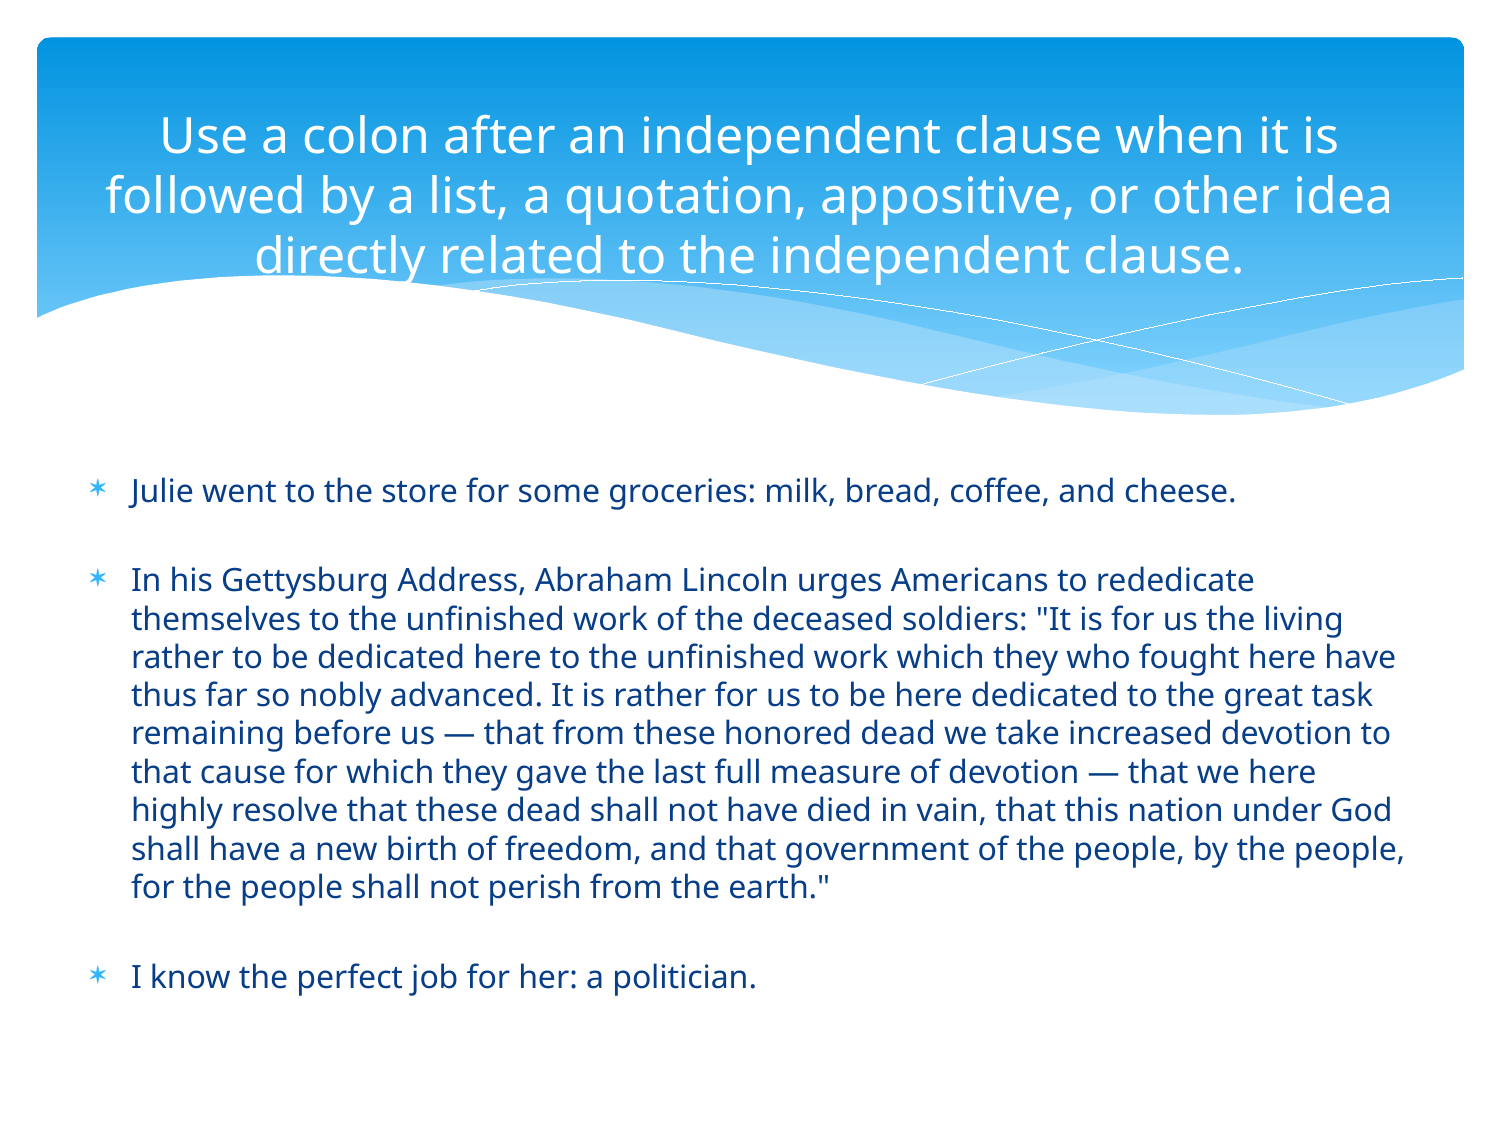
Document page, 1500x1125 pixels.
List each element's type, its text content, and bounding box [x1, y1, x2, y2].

list Julie went to the store for some groceries: milk, bread, coffee, and cheese. In his Gettysburg Address, Abraham Lincoln urges Americans to rededicate themselves to the unfinished work of the deceased soldiers: "It is for us the living rather to be dedicated here to the unfinished work which they who fought here have thus far so nobly advanced. It is rather for us to be here dedicated to the great task remaining before us — that from these honored dead we take increased devotion to that cause for which they gave the last full measure of devotion — that we here highly resolve that these dead shall not have died in vain, that this nation under God shall have a new birth of freedom, and that government of the people, by the people, for the people shall not perish from the earth." I know the perfect job for her: a politician. [75, 462, 1425, 1005]
title Use a colon after an independent clause when it is followed by a list, a quotation, appositive, or other idea directly related to the independent clause. [75, 24, 1425, 363]
